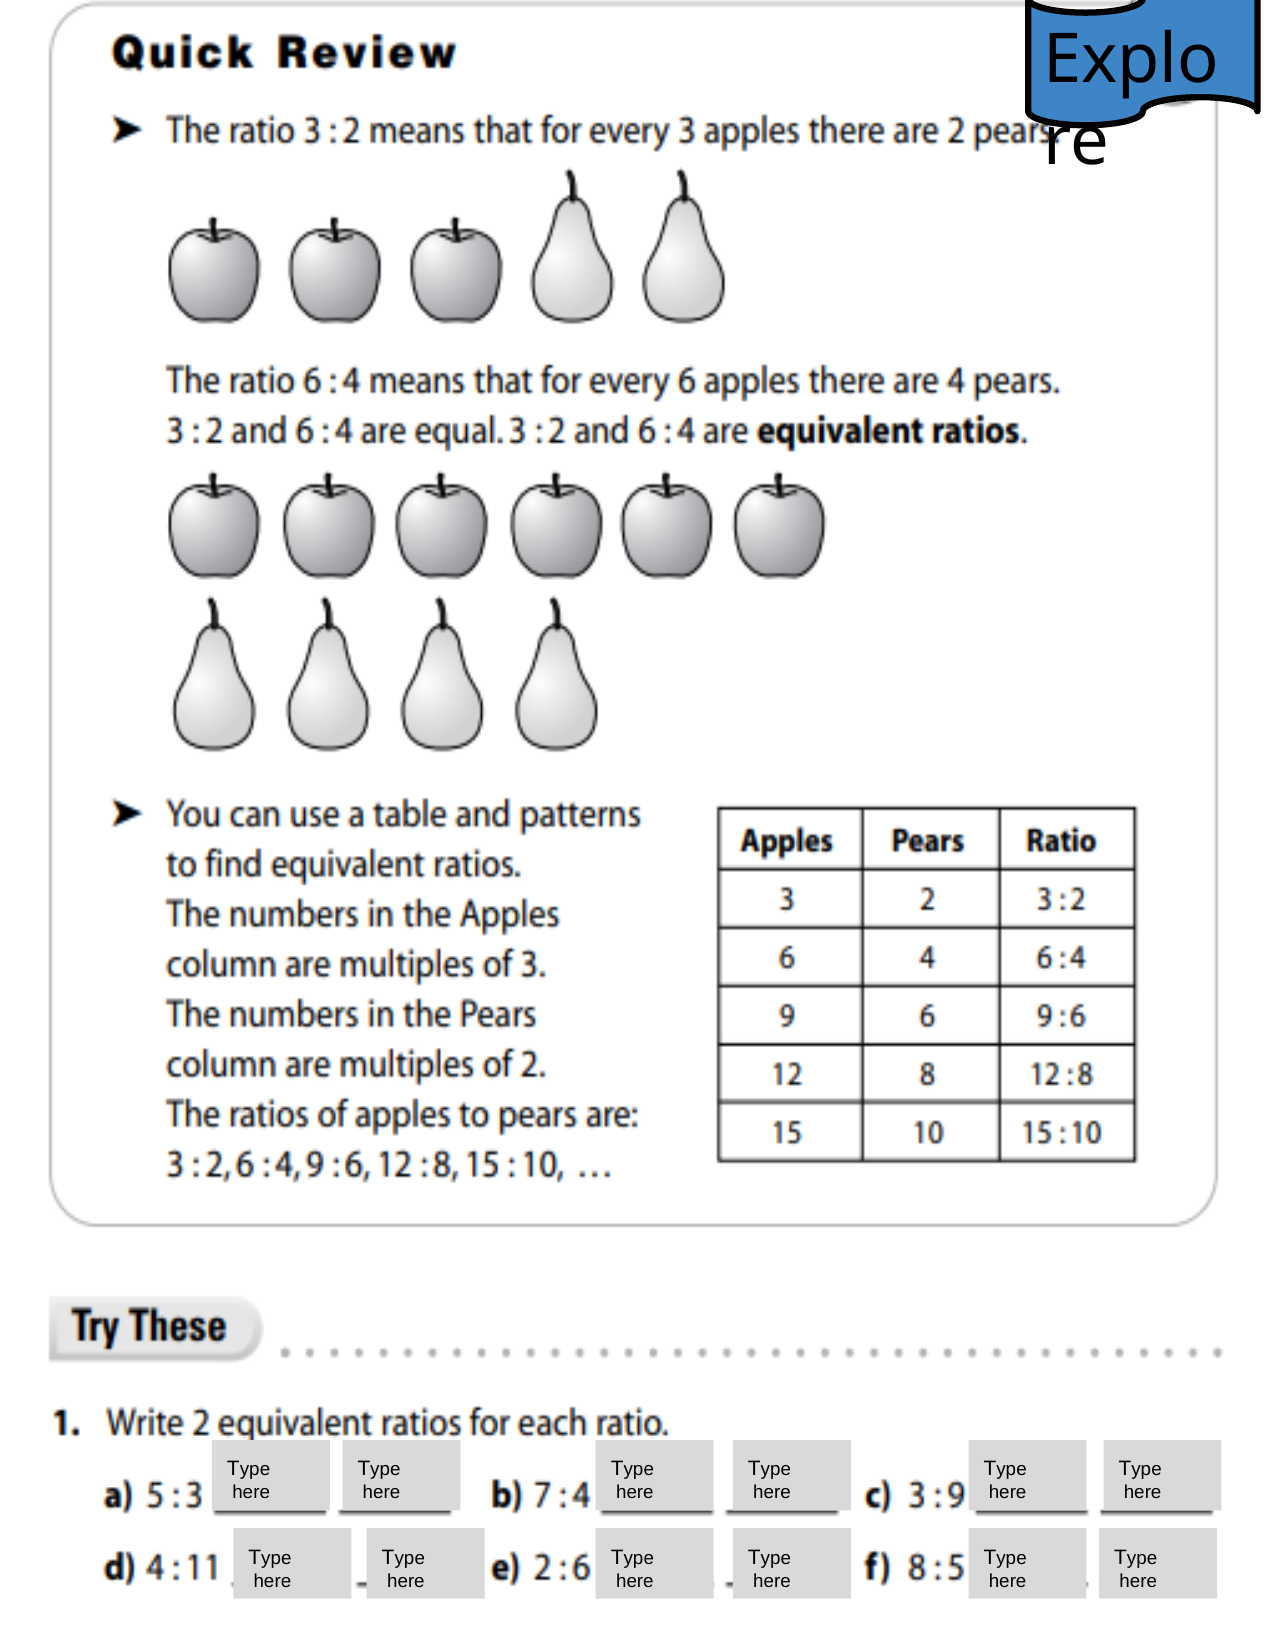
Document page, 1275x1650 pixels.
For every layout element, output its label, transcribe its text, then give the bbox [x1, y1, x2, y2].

text_box Type here [211, 1440, 330, 1511]
text_box Type here [595, 1528, 714, 1599]
text_box Type here [233, 1528, 352, 1599]
text_box Type here [342, 1440, 461, 1511]
text_box Type here [732, 1440, 851, 1511]
picture [0, 0, 1275, 1650]
text_box Type here [1103, 1440, 1222, 1511]
text_box Explore [1028, 0, 1258, 126]
picture [1030, 0, 1141, 12]
text_box Type here [968, 1440, 1087, 1511]
text_box Type here [1099, 1528, 1218, 1599]
text_box Type here [732, 1528, 851, 1599]
text_box Type here [595, 1440, 714, 1511]
text_box Type here [968, 1528, 1087, 1599]
text_box Type here [366, 1528, 485, 1599]
